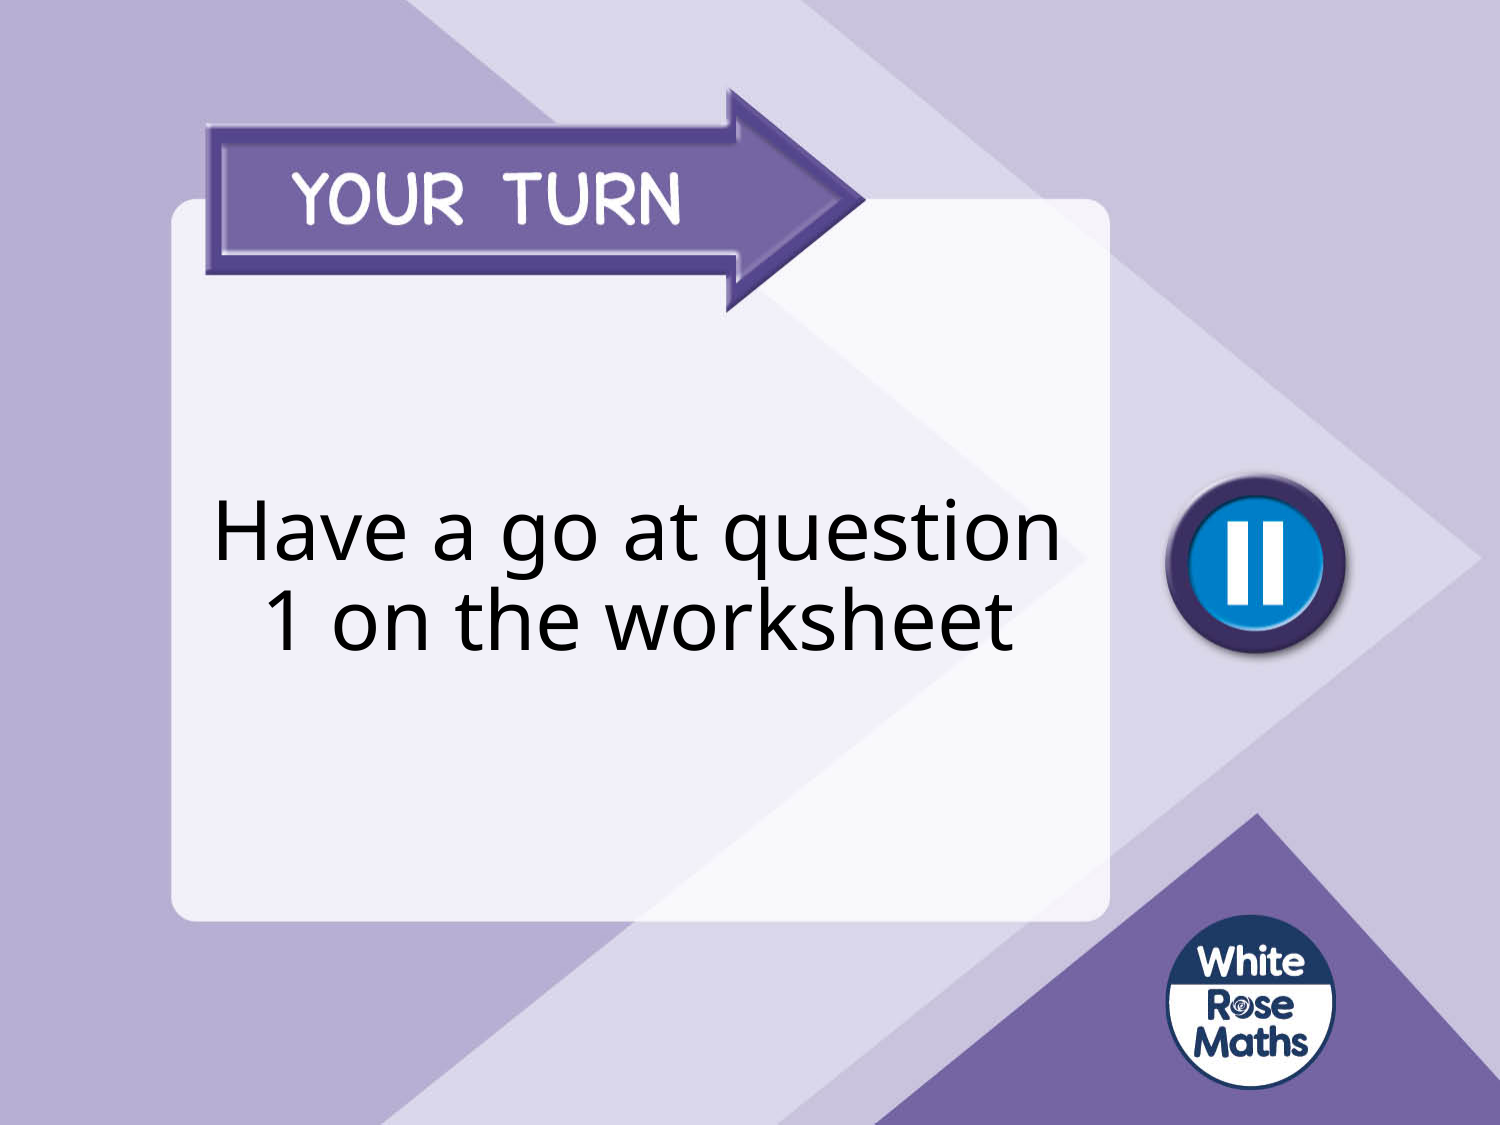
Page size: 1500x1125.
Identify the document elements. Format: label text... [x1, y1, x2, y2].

picture [0, 0, 1500, 1125]
title Have a go at question 1 on the worksheet [170, 428, 1106, 729]
